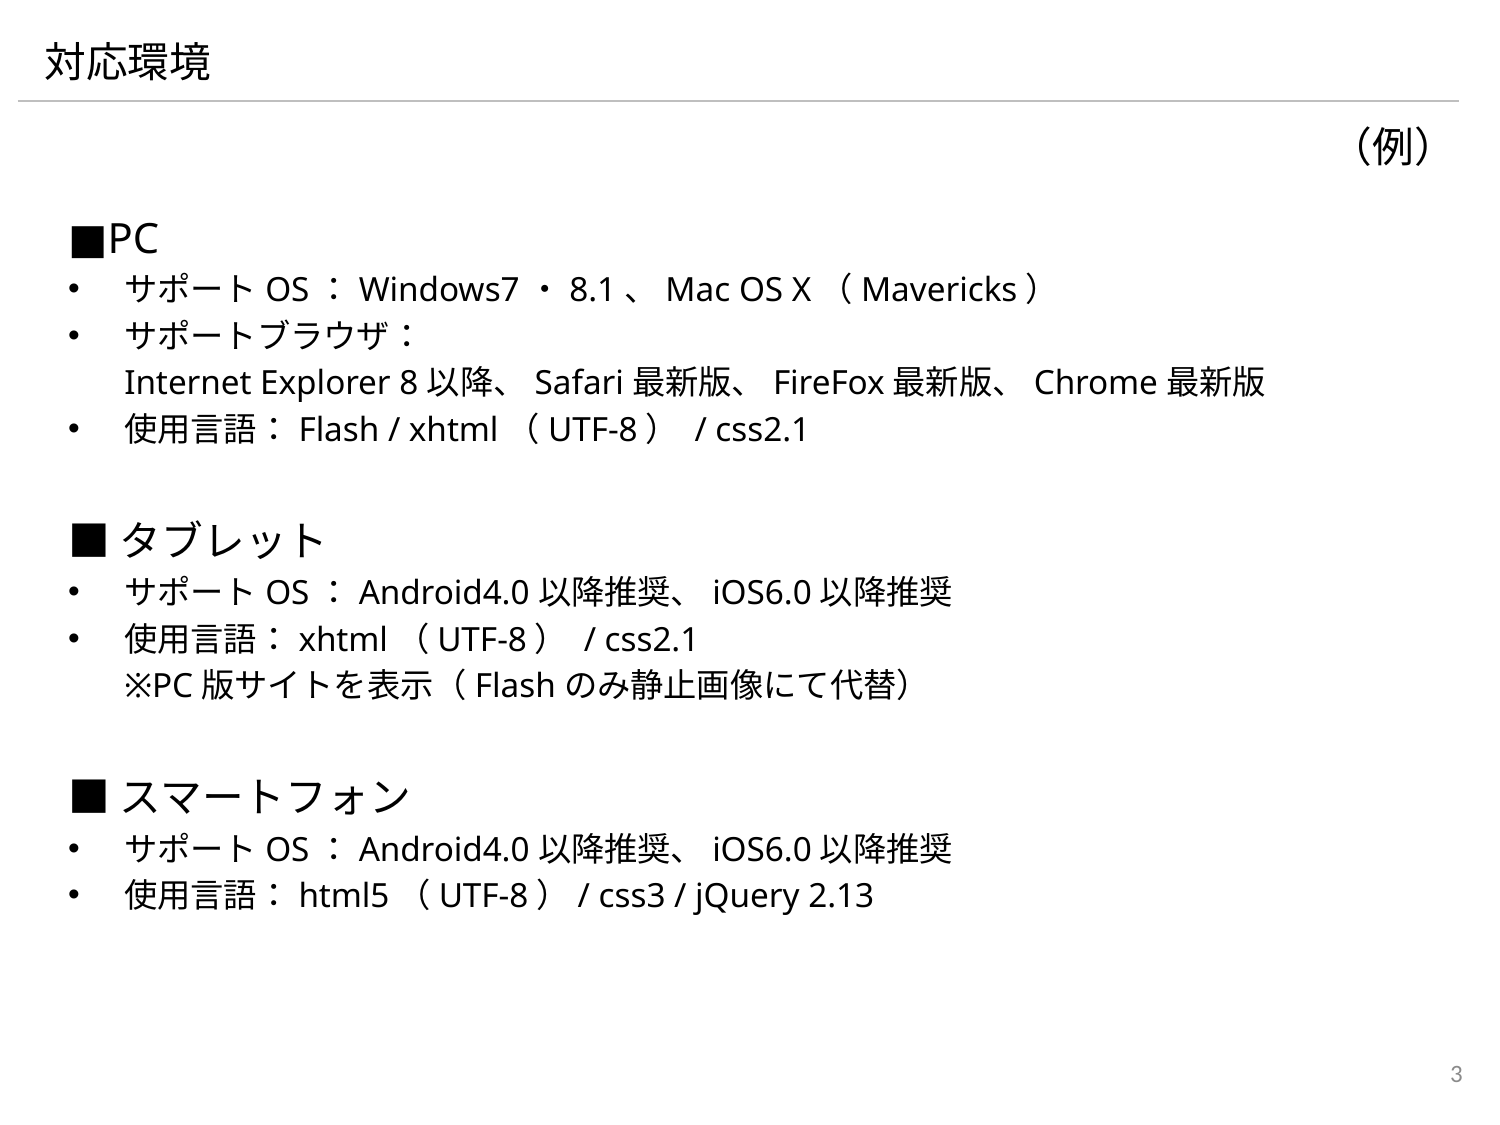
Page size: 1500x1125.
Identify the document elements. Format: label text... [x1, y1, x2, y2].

list ■PC サポートOS：Windows7・8.1、Mac OS X（Mavericks） サポートブラウザ： Internet Explorer 8以降、Safari最新版、FireFox最新版、Chrome最新版 使用言語：Flash / xhtml（UTF-8） / css2.1 ■タブレット サポートOS：Android4.0以降推奨、iOS6.0以降推奨 使用言語：xhtml（UTF-8） / css2.1 ※PC版サイトを表示（Flashのみ静止画像にて代替） ■スマートフォン サポートOS：Android4.0以降推奨、iOS6.0以降推奨 使用言語：html5（UTF-8）/ css3 / jQuery 2.13 [53, 149, 1447, 1035]
title 対応環境 [29, 19, 1471, 102]
text_box （例） [1175, 113, 1471, 179]
slide_number 3 [1128, 1042, 1478, 1103]
